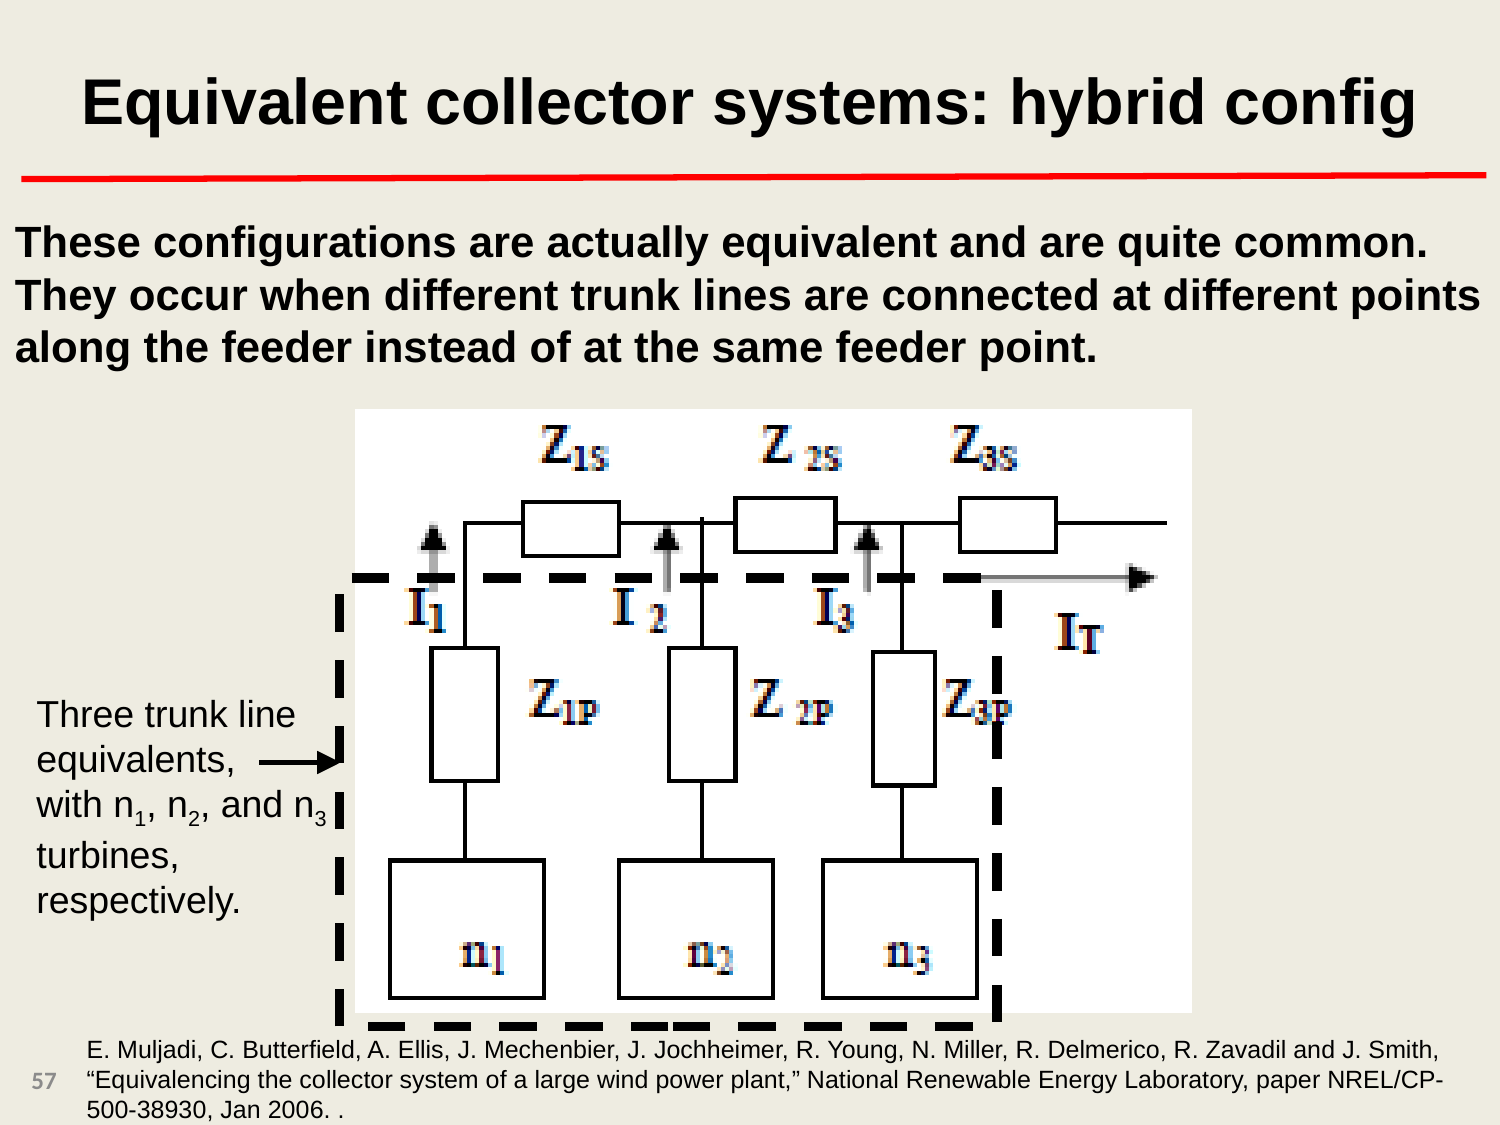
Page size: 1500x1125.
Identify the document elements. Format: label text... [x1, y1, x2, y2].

slide_number 57 [5, 1051, 71, 1108]
picture [355, 409, 1192, 1013]
text_box [338, 576, 999, 1029]
text_box These configurations are actually equivalent and are quite common. They occur when different trunk lines are connected at different points along the feeder instead of at the same feeder point. [0, 206, 1500, 379]
text_box Three trunk line equivalents, with n1, n2, and n3 turbines, respectively. [21, 682, 339, 929]
text_box Equivalent collector systems: hybrid config [0, 52, 1500, 145]
text_box [259, 752, 341, 773]
text_box E. Muljadi, C. Butterfield, A. Ellis, J. Mechenbier, J. Jochheimer, R. Young, N. Miller, R. Delmerico, R. Zavadil and J. Smith, “Equivalencing the collector system of a large wind power plant,” National Renewable Energy Laboratory, paper NREL/CP-500-38930, Jan 2006. . [71, 1026, 1500, 1125]
